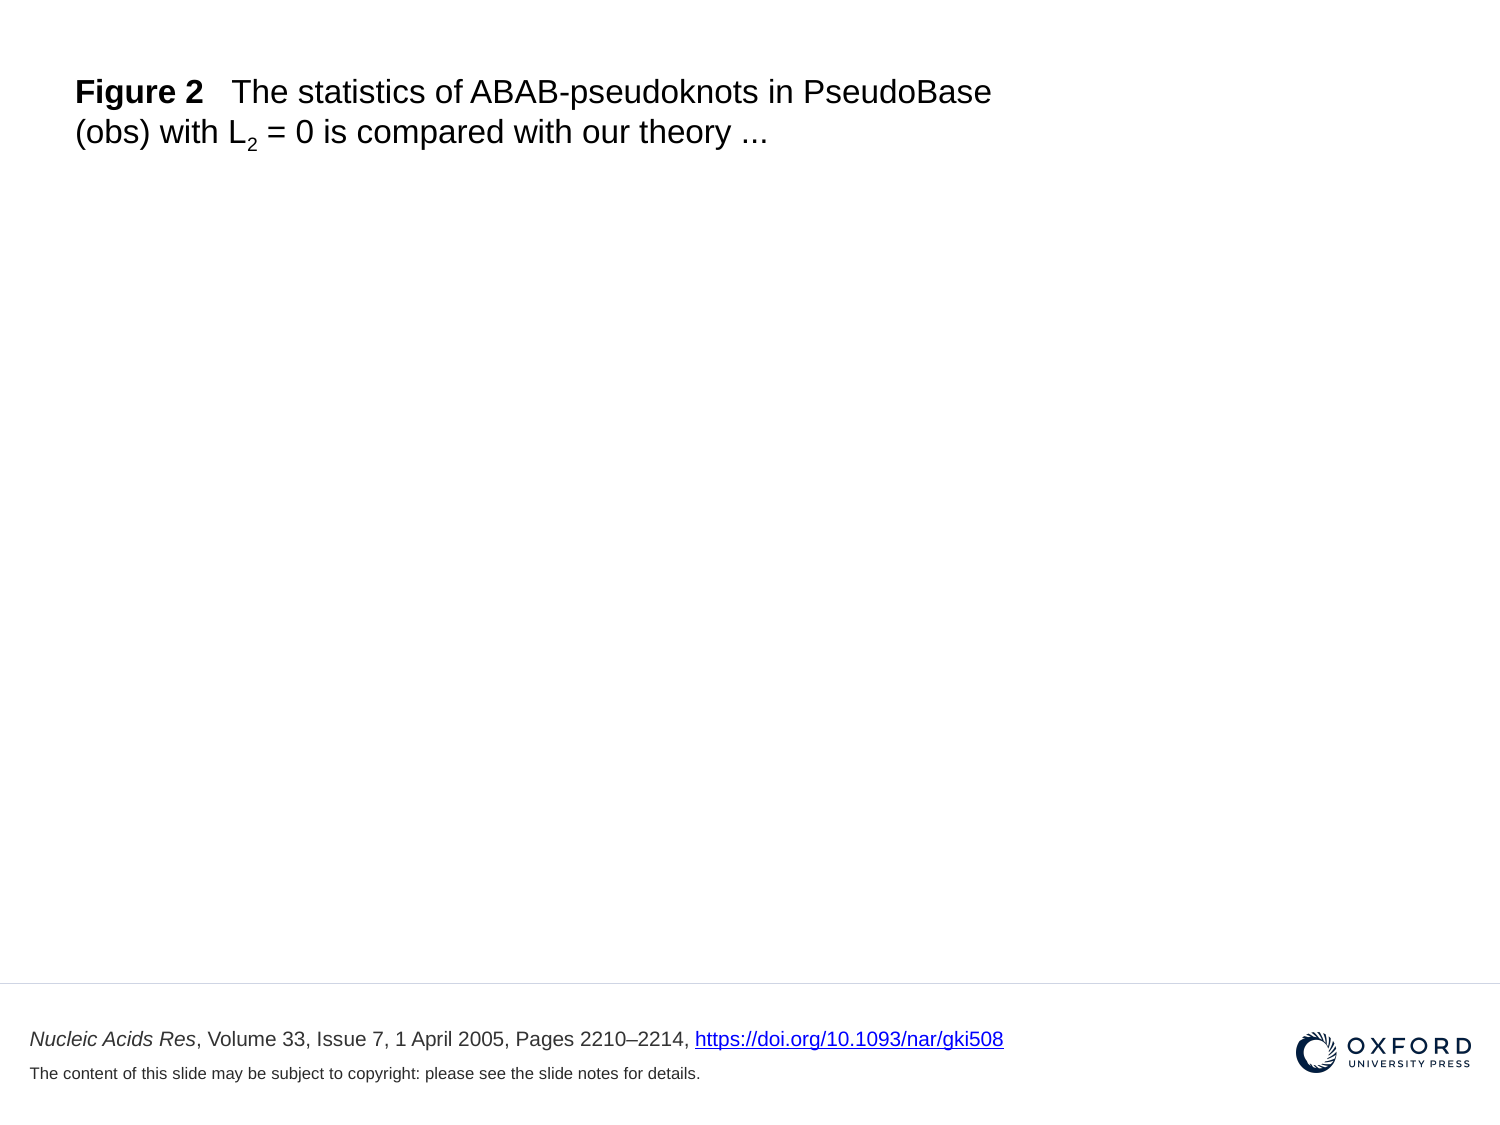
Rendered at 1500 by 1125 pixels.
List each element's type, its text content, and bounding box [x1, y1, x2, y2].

picture [1296, 1032, 1471, 1073]
title Figure 2 The statistics of ABAB-pseudoknots in PseudoBase (obs) with L2 = 0 is compared with our theory ... [75, 69, 1078, 171]
footer Nucleic Acids Res, Volume 33, Issue 7, 1 April 2005, Pages 2210–2214, https://doi.org/10.1093/nar/gki508 The content of this slide may be subject to copyright: please see the slide notes for details. [0, 983, 1260, 1125]
